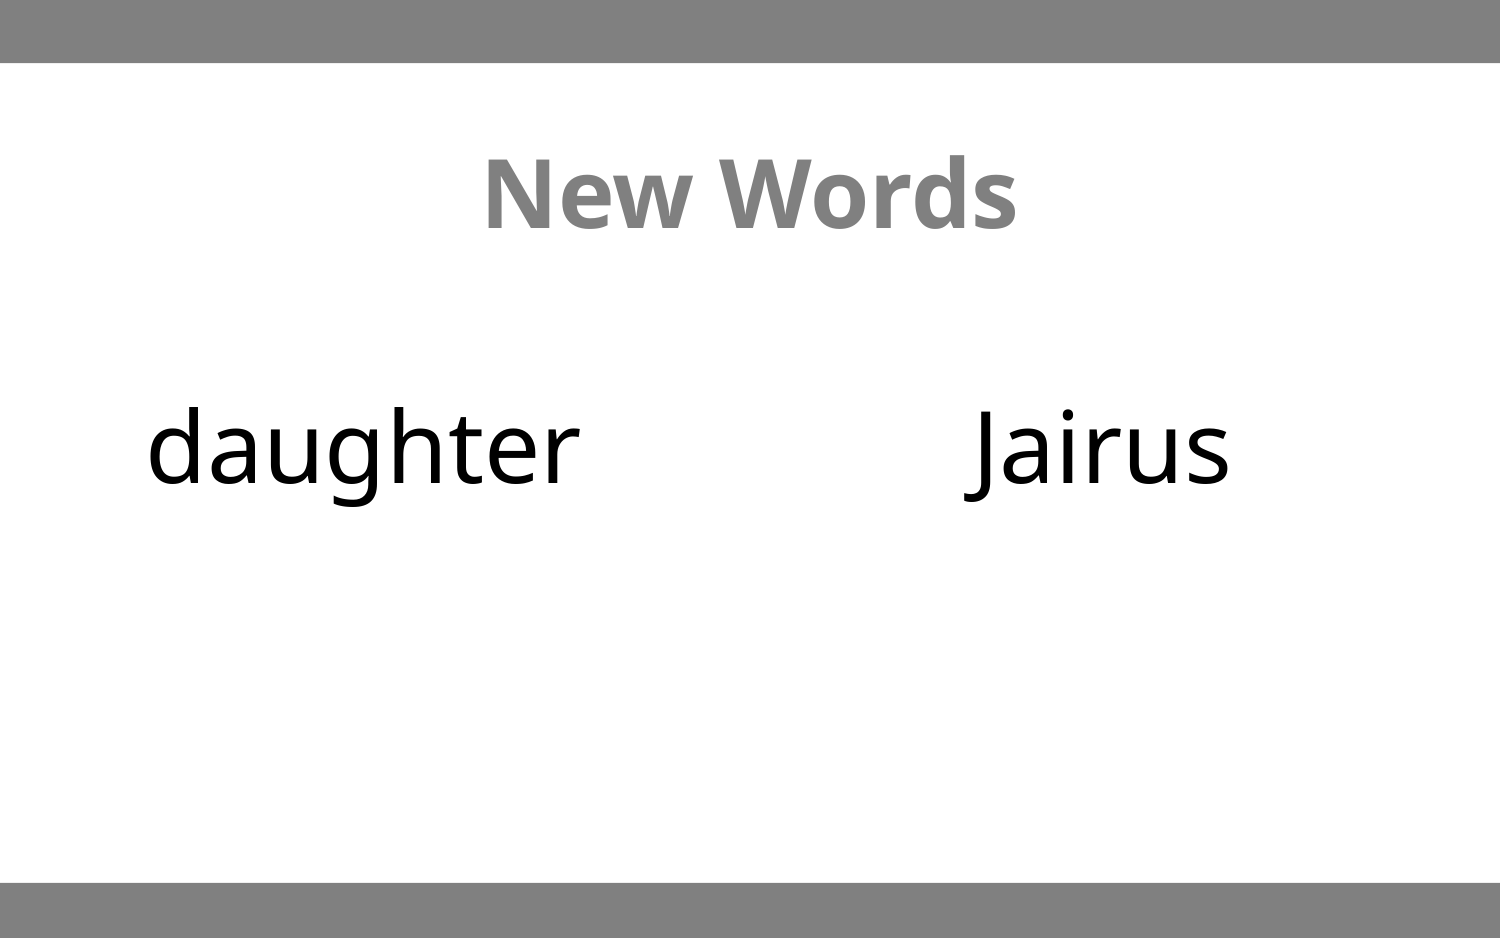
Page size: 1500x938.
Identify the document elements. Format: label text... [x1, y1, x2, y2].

text_box daughter [79, 376, 649, 512]
text_box Jairus [784, 376, 1421, 512]
text_box [0, 882, 1500, 938]
title New Words [103, 116, 1397, 280]
text_box [0, 0, 1500, 64]
